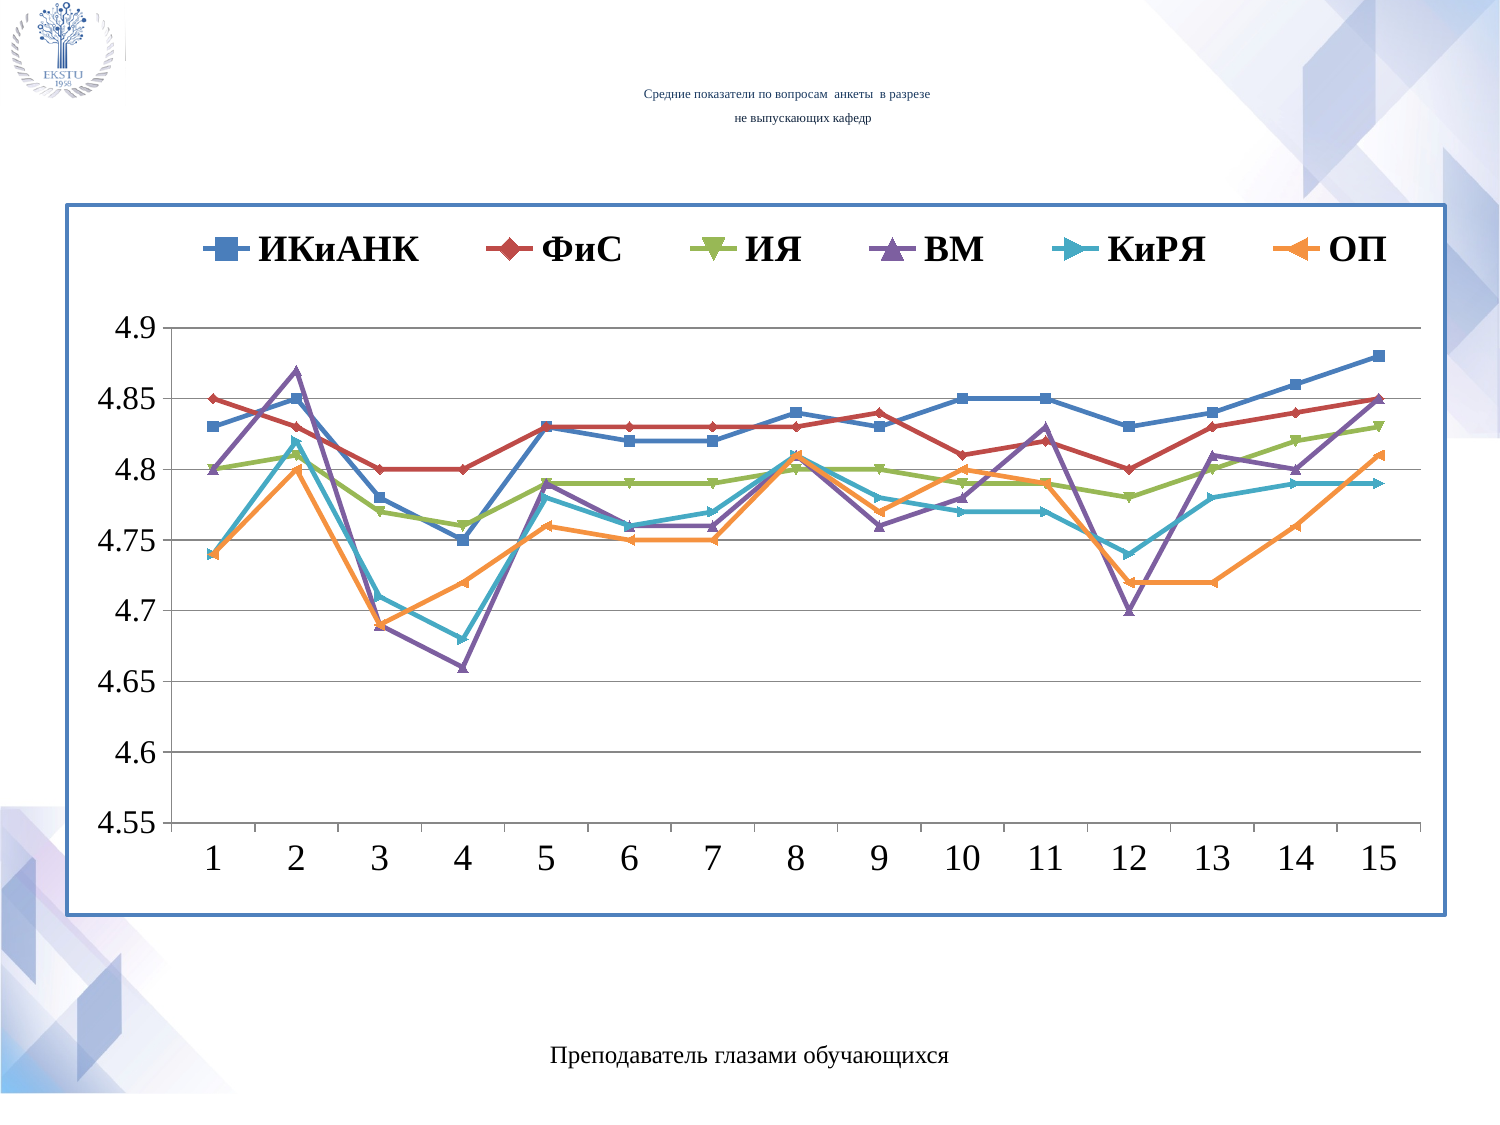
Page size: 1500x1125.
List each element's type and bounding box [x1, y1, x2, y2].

picture [0, 0, 1500, 1094]
chart [64, 202, 1448, 918]
